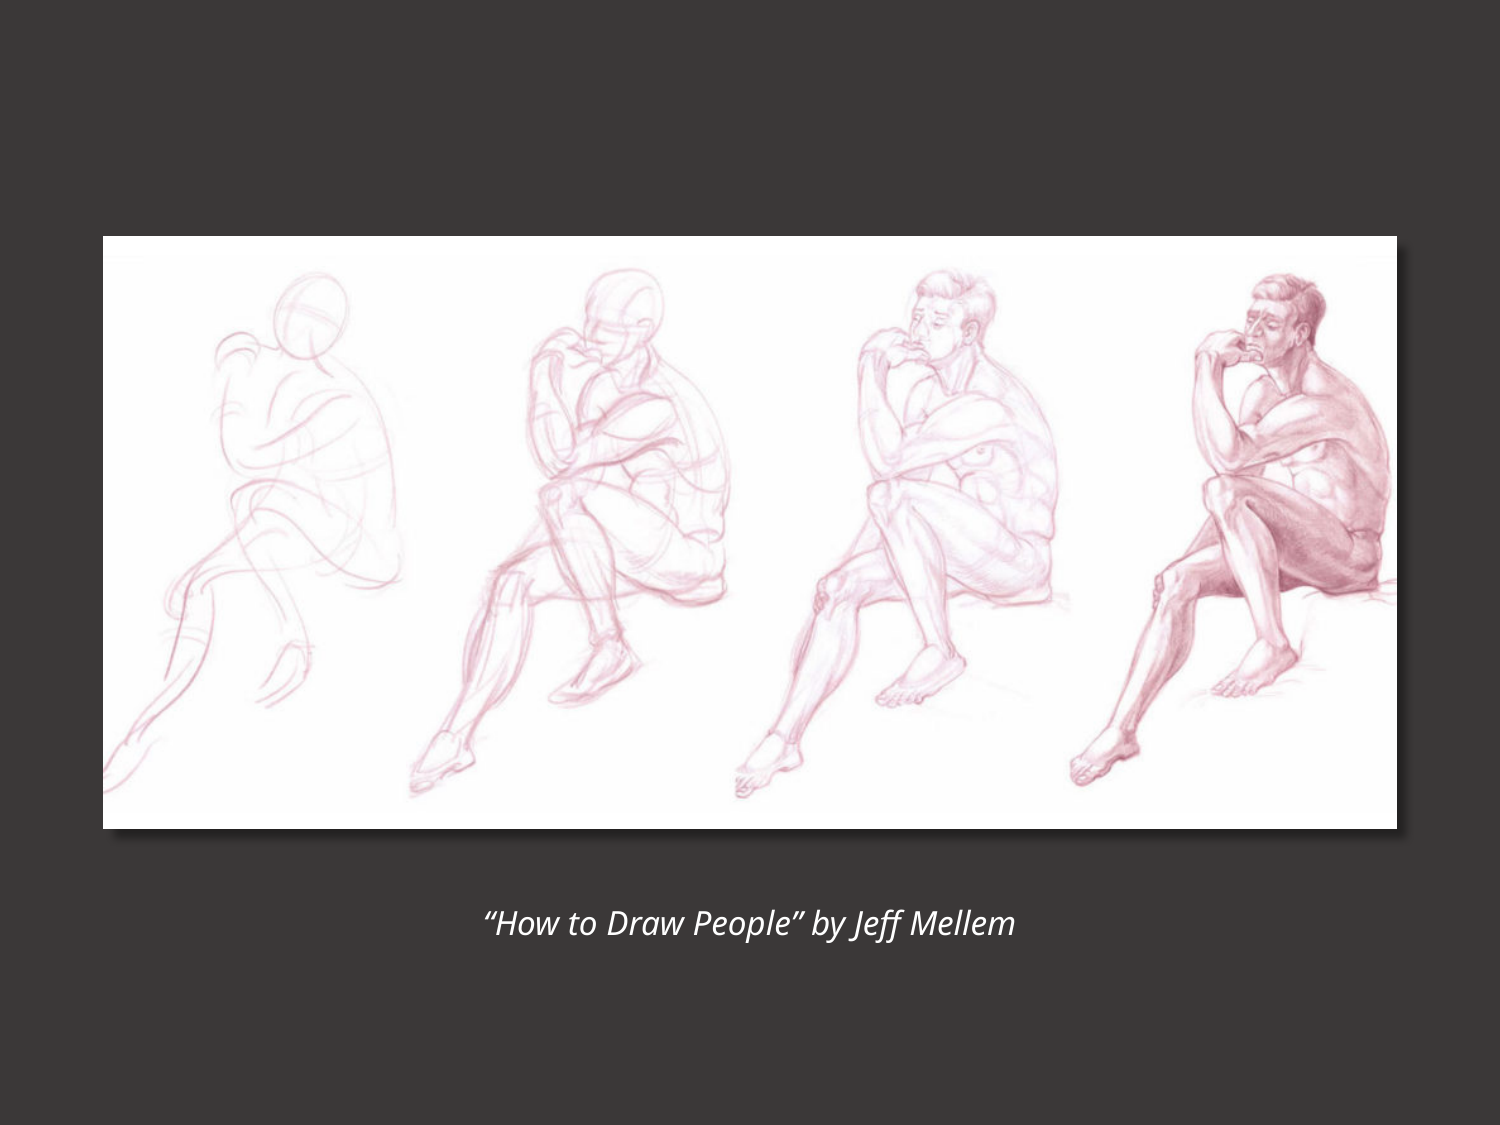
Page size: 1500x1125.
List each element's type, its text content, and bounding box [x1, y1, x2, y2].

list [103, 236, 1397, 829]
title “How to Draw People” by Jeff Mellem [103, 888, 1397, 960]
